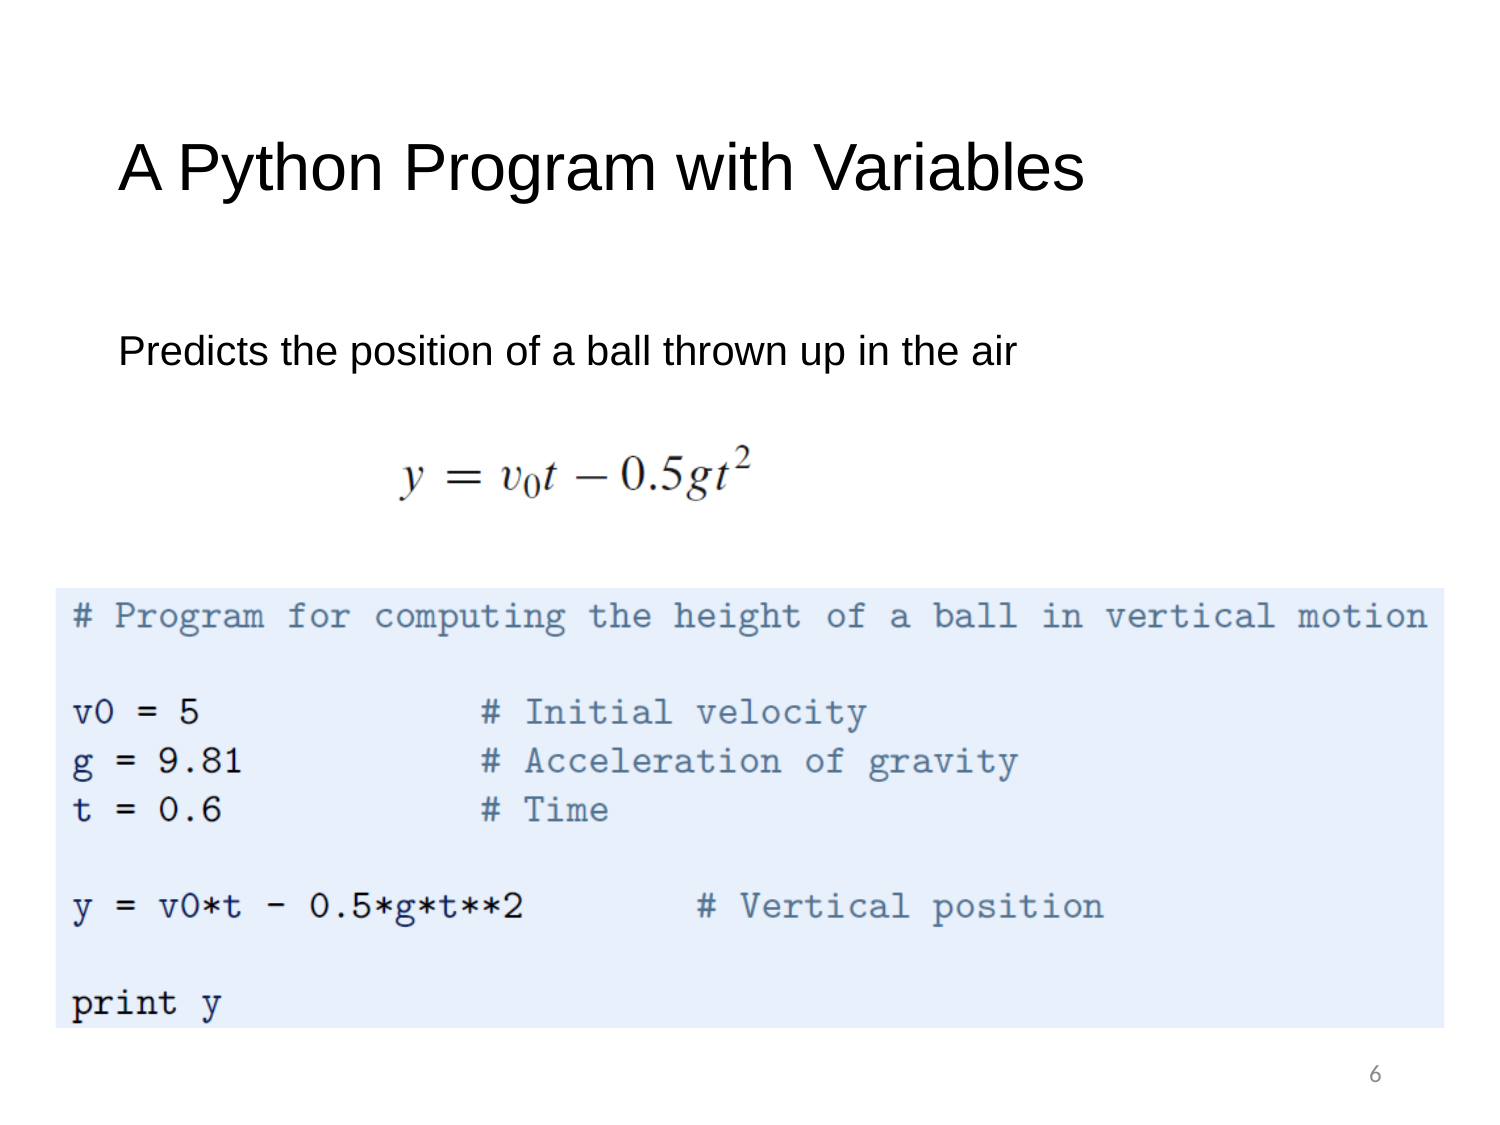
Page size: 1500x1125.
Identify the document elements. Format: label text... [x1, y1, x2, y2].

title A Python Program with Variables [103, 59, 1397, 278]
picture [55, 588, 1445, 1028]
slide_number 6 [1059, 1042, 1397, 1103]
list Predicts the position of a ball thrown up in the air [103, 321, 1397, 588]
picture [384, 430, 757, 506]
